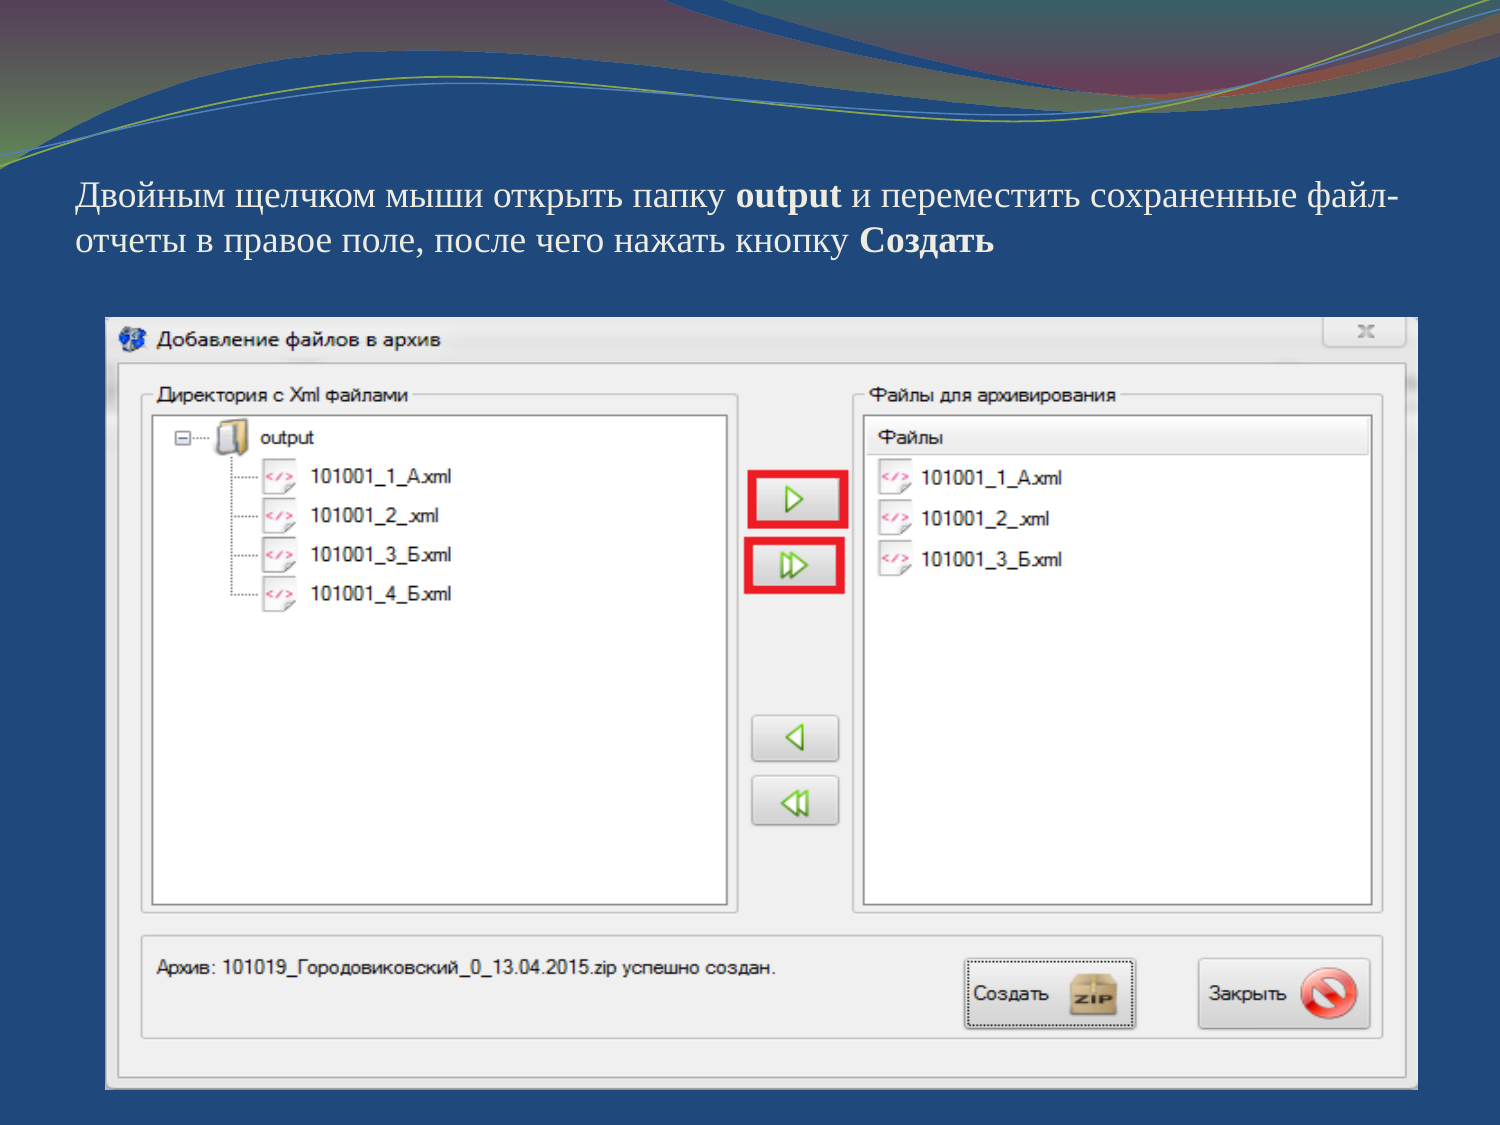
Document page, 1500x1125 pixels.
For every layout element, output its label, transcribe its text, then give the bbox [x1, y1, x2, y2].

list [105, 317, 1419, 1091]
title Двойным щелчком мыши открыть папку output и переместить сохраненные файл-отчеты в правое поле, после чего нажать кнопку Создать [75, 115, 1425, 303]
